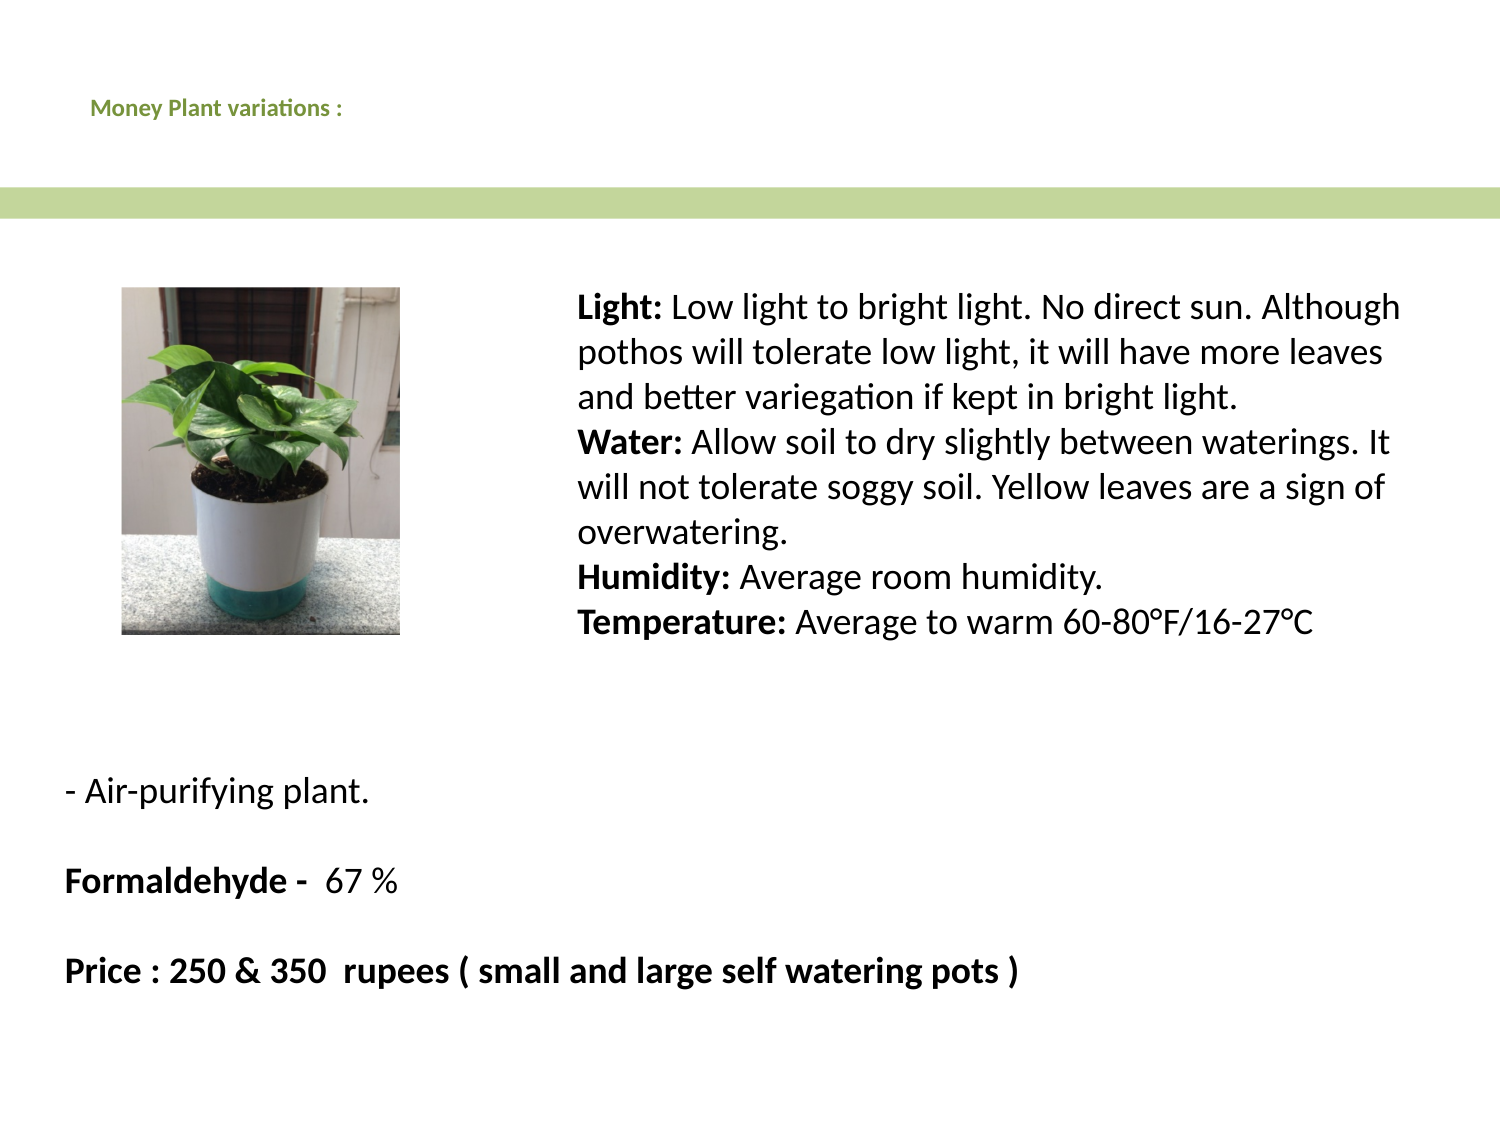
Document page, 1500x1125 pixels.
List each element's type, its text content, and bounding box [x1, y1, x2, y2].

text_box - Air-purifying plant. Formaldehyde - 67 % Price : 250 & 350 rupees ( small and large self watering pots ) [49, 713, 1413, 999]
title Money Plant variations : [75, 50, 1425, 163]
picture [122, 601, 400, 635]
text_box Light: Low light to bright light. No direct sun. Although pothos will tolerate low light, it will have more leaves and better variegation if kept in bright light. Water: Allow soil to dry slightly between waterings. It will not tolerate soggy soil. Yellow leaves are a sign of overwatering. Humidity: Average room humidity. Temperature: Average to warm 60-80°F/16-27°C [562, 274, 1450, 650]
picture [122, 288, 400, 321]
text_box [0, 187, 1500, 219]
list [86, 321, 435, 601]
